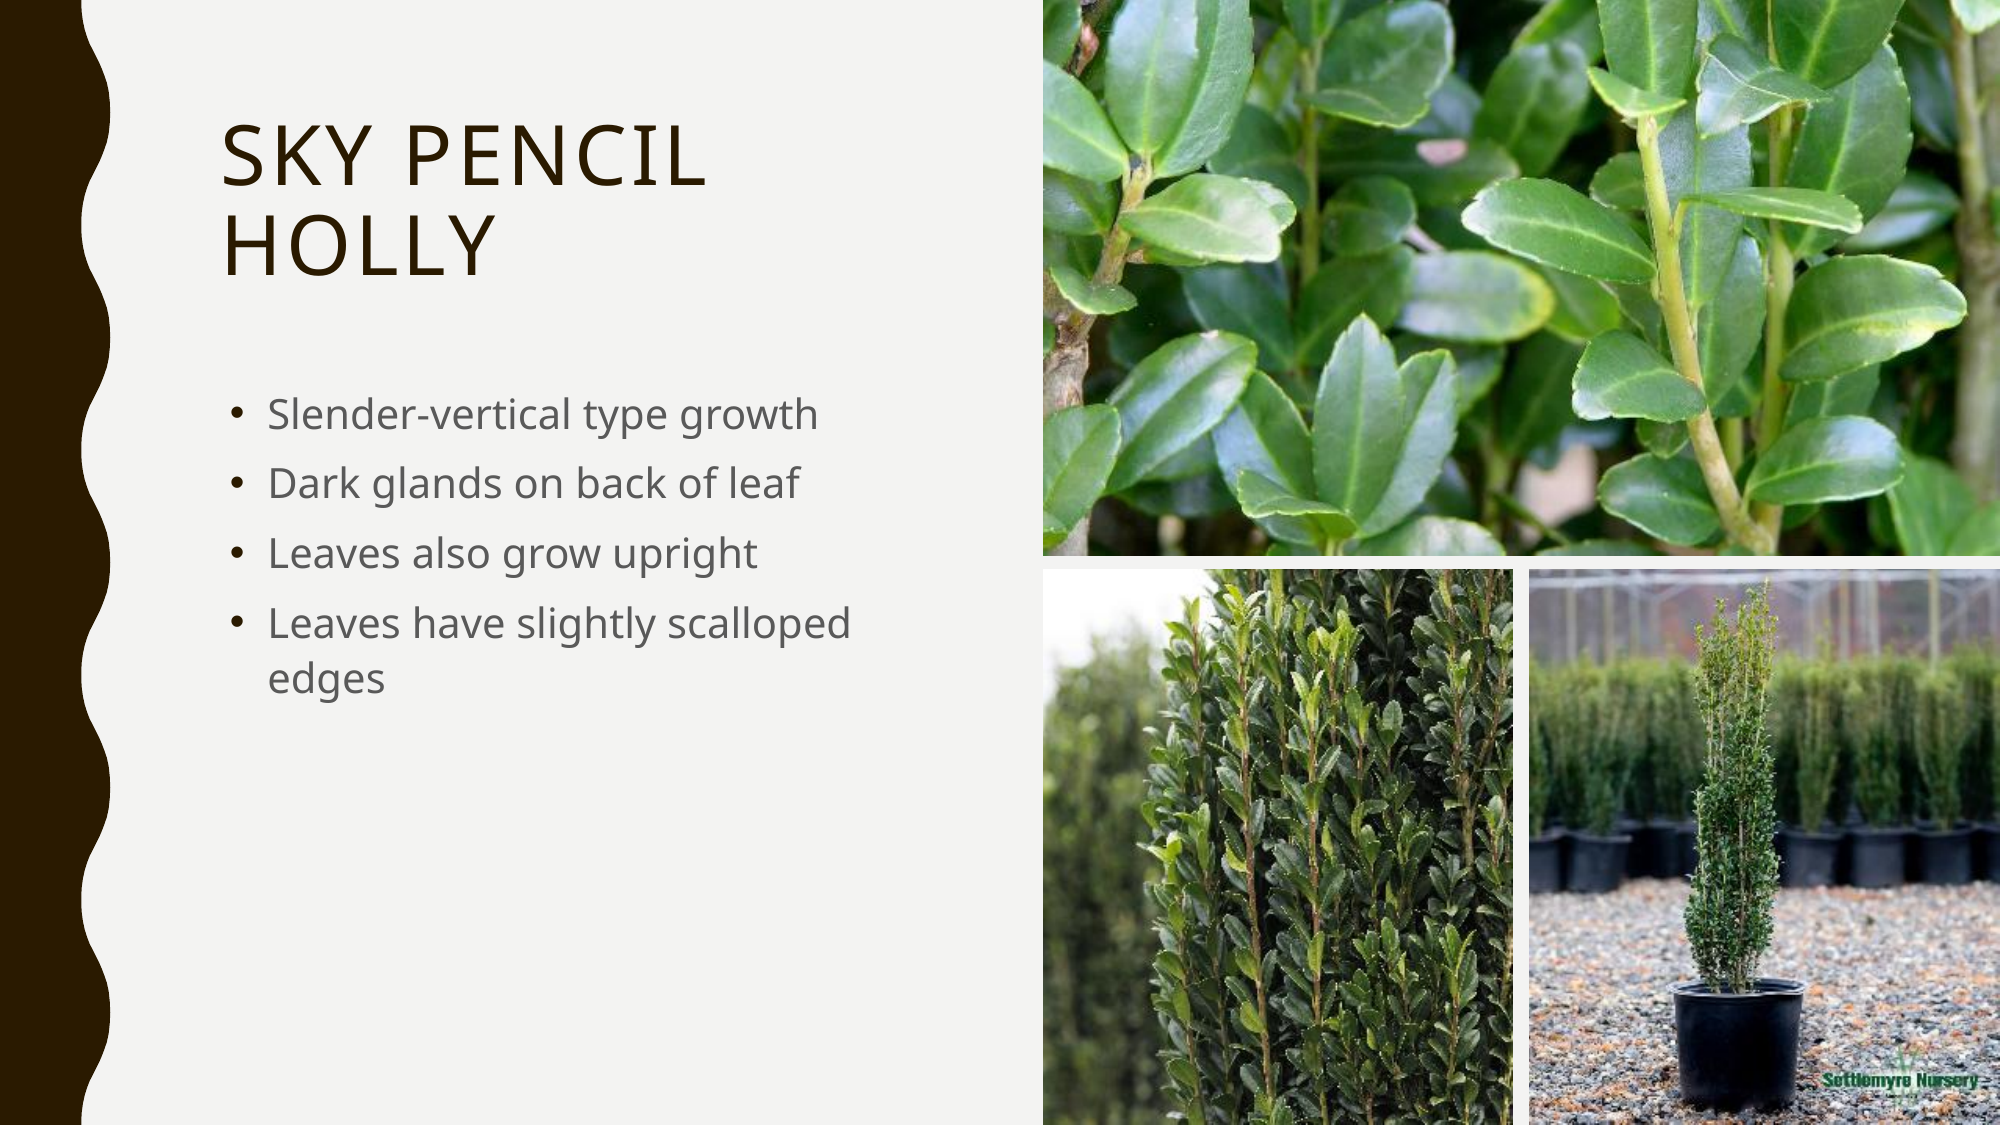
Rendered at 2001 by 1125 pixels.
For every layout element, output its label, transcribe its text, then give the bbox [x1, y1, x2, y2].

picture [1043, 569, 1513, 1125]
text_box [82, 0, 2000, 1125]
picture [1043, 0, 2000, 556]
picture [1529, 569, 2000, 1125]
list Slender-vertical type growth Dark glands on back of leaf Leaves also grow upright Leaves have slightly scalloped edges [205, 375, 941, 965]
text_box [0, 0, 111, 1125]
title Sky pencil holly [205, 105, 941, 323]
